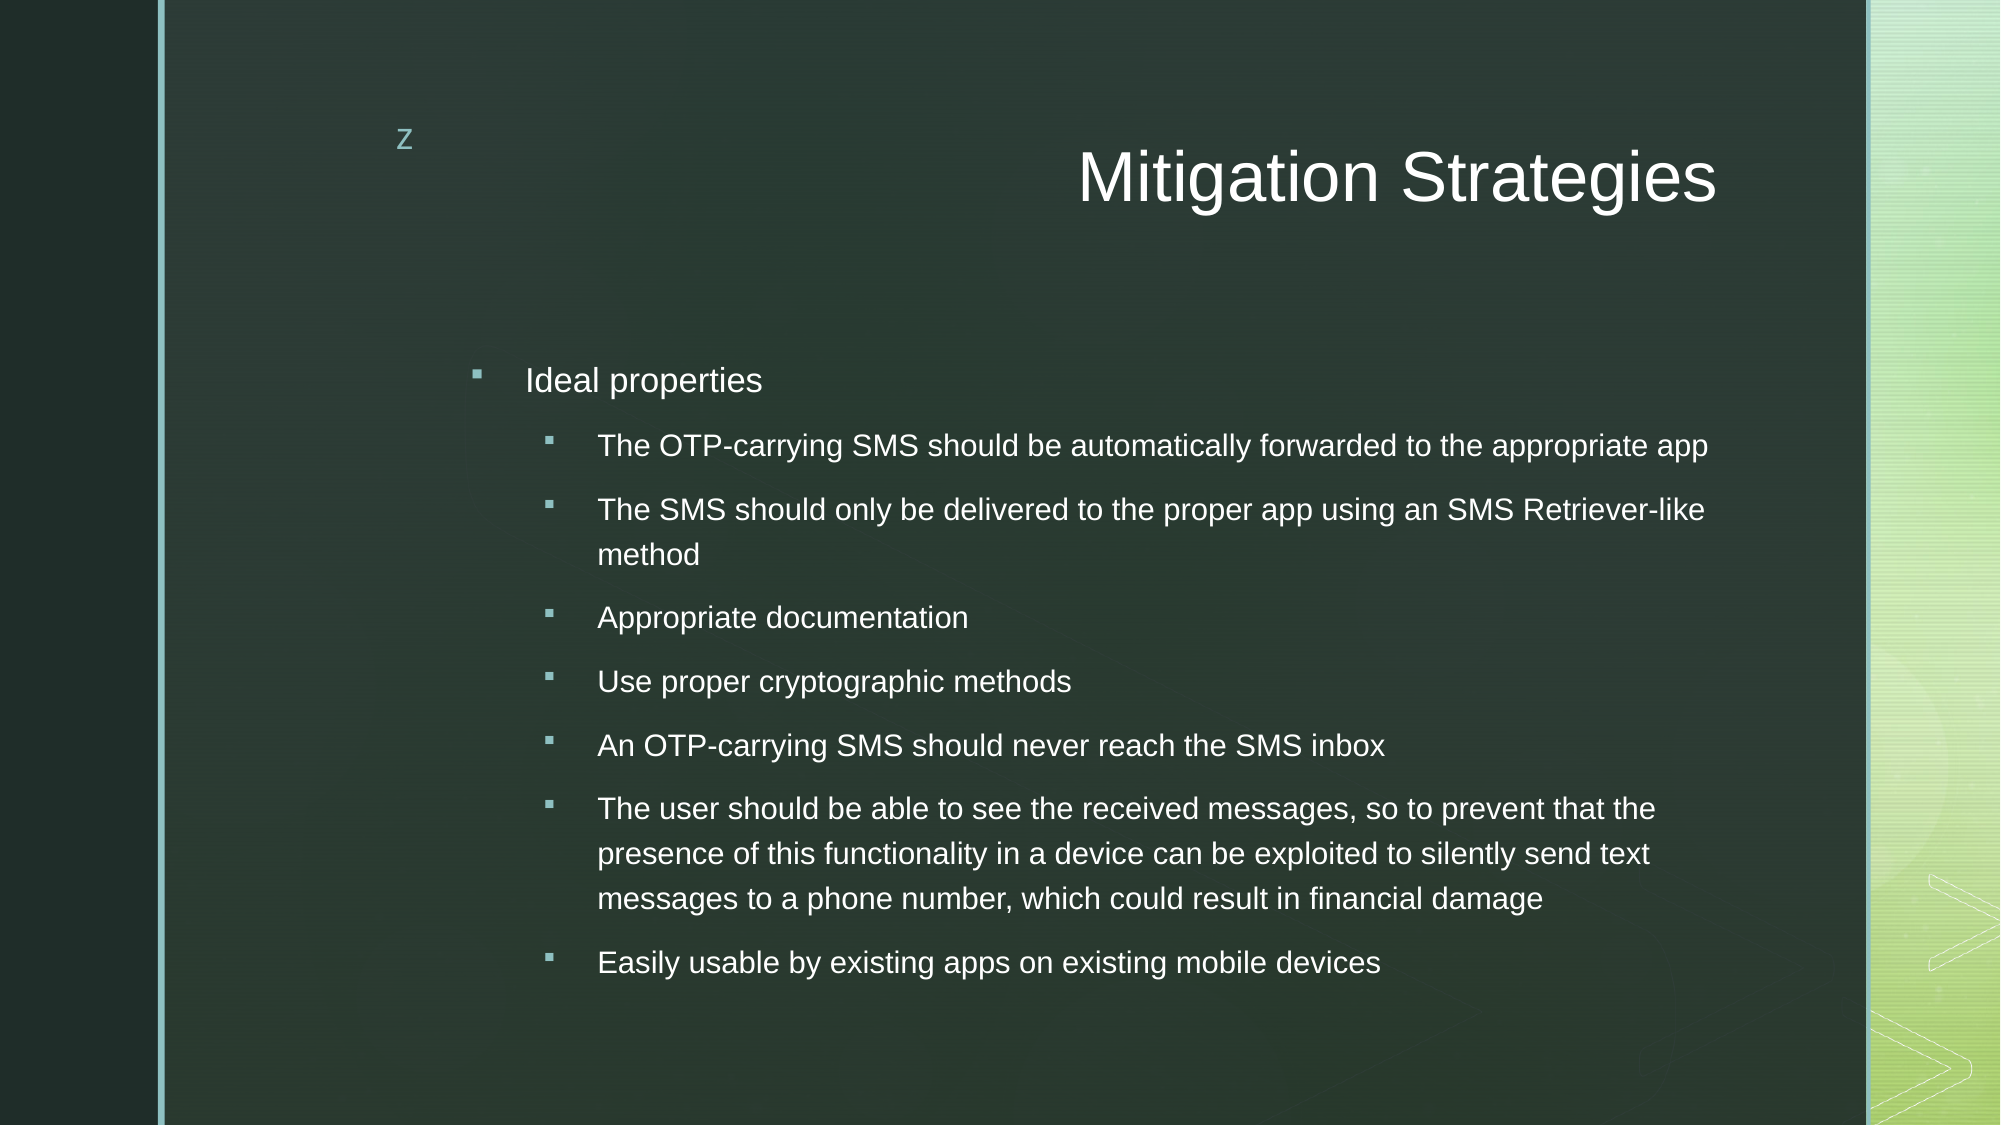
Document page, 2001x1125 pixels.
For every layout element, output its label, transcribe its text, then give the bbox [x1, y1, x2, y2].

picture [1871, 0, 2001, 1125]
list Ideal properties The OTP-carrying SMS should be automatically forwarded to the appropriate app The SMS should only be delivered to the proper app using an SMS Retriever-like method Appropriate documentation Use proper cryptographic methods An OTP-carrying SMS should never reach the SMS inbox The user should be able to see the received messages, so to prevent that the presence of this functionality in a device can be exploited to silently send text messages to a phone number, which could result in financial damage Easily usable by existing apps on existing mobile devices [454, 336, 1734, 993]
title Mitigation Strategies [428, 132, 1734, 310]
